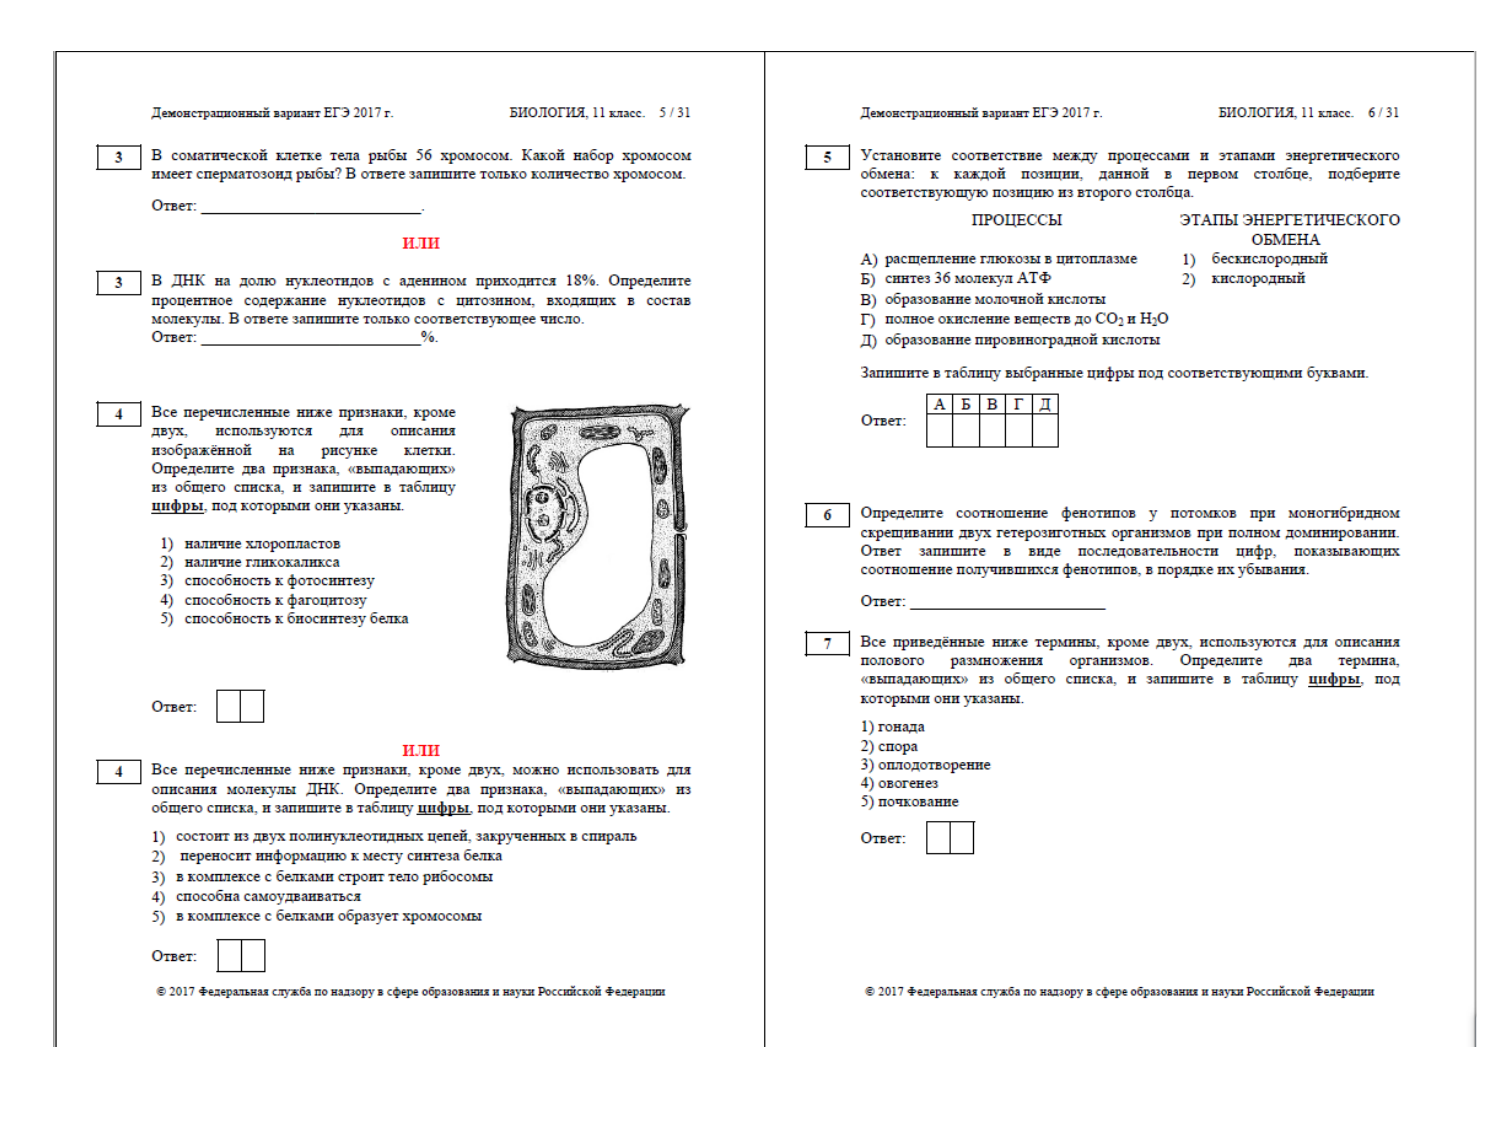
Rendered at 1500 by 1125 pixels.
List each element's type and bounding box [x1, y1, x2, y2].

picture [52, 51, 1477, 1048]
